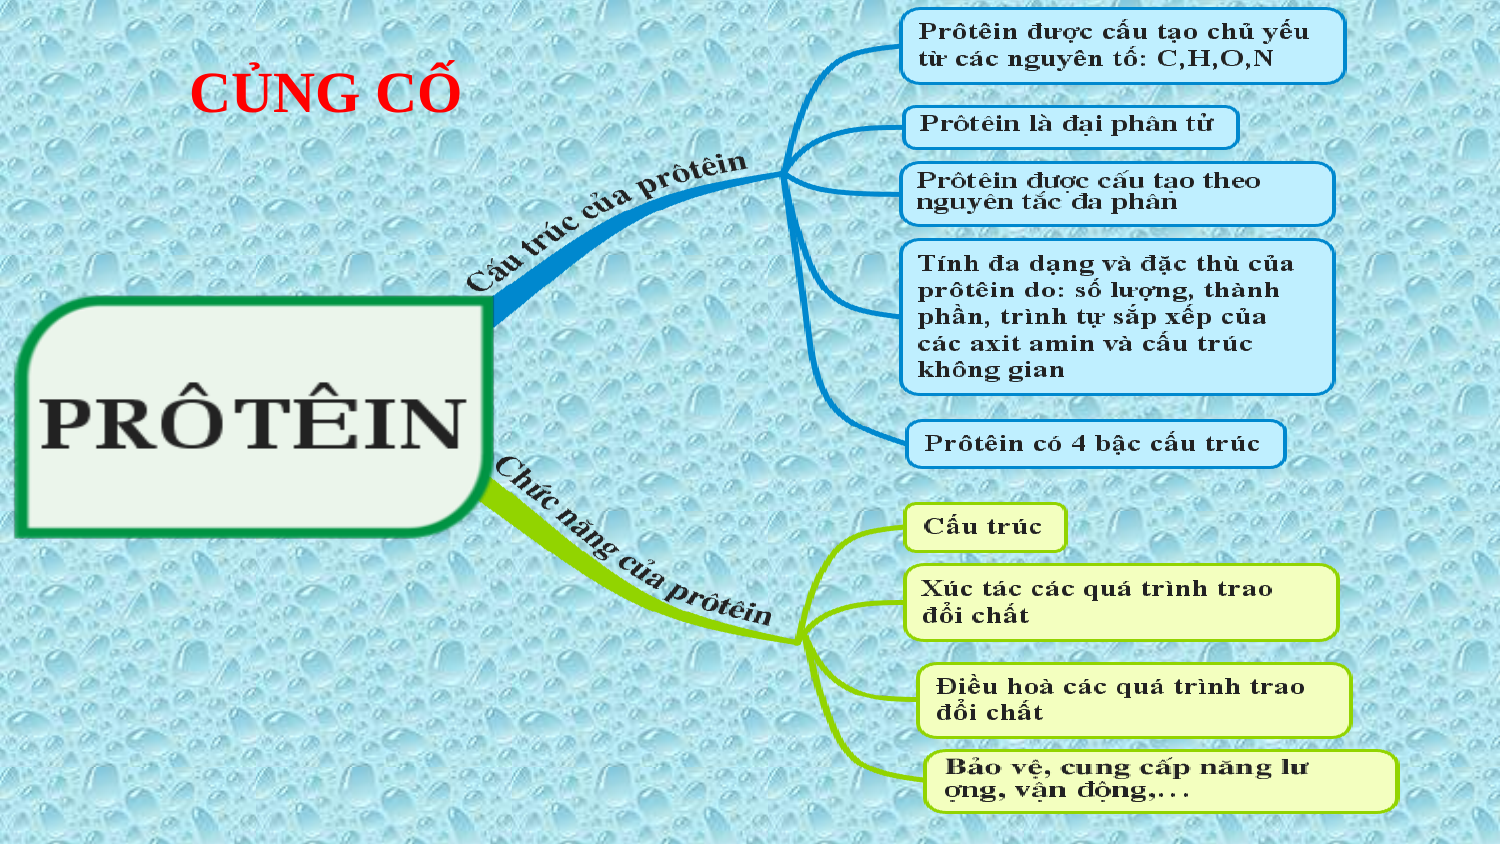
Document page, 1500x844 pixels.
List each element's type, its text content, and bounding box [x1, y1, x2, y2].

text_box CỦNG CỐ [174, 46, 588, 132]
picture [0, 0, 1500, 844]
